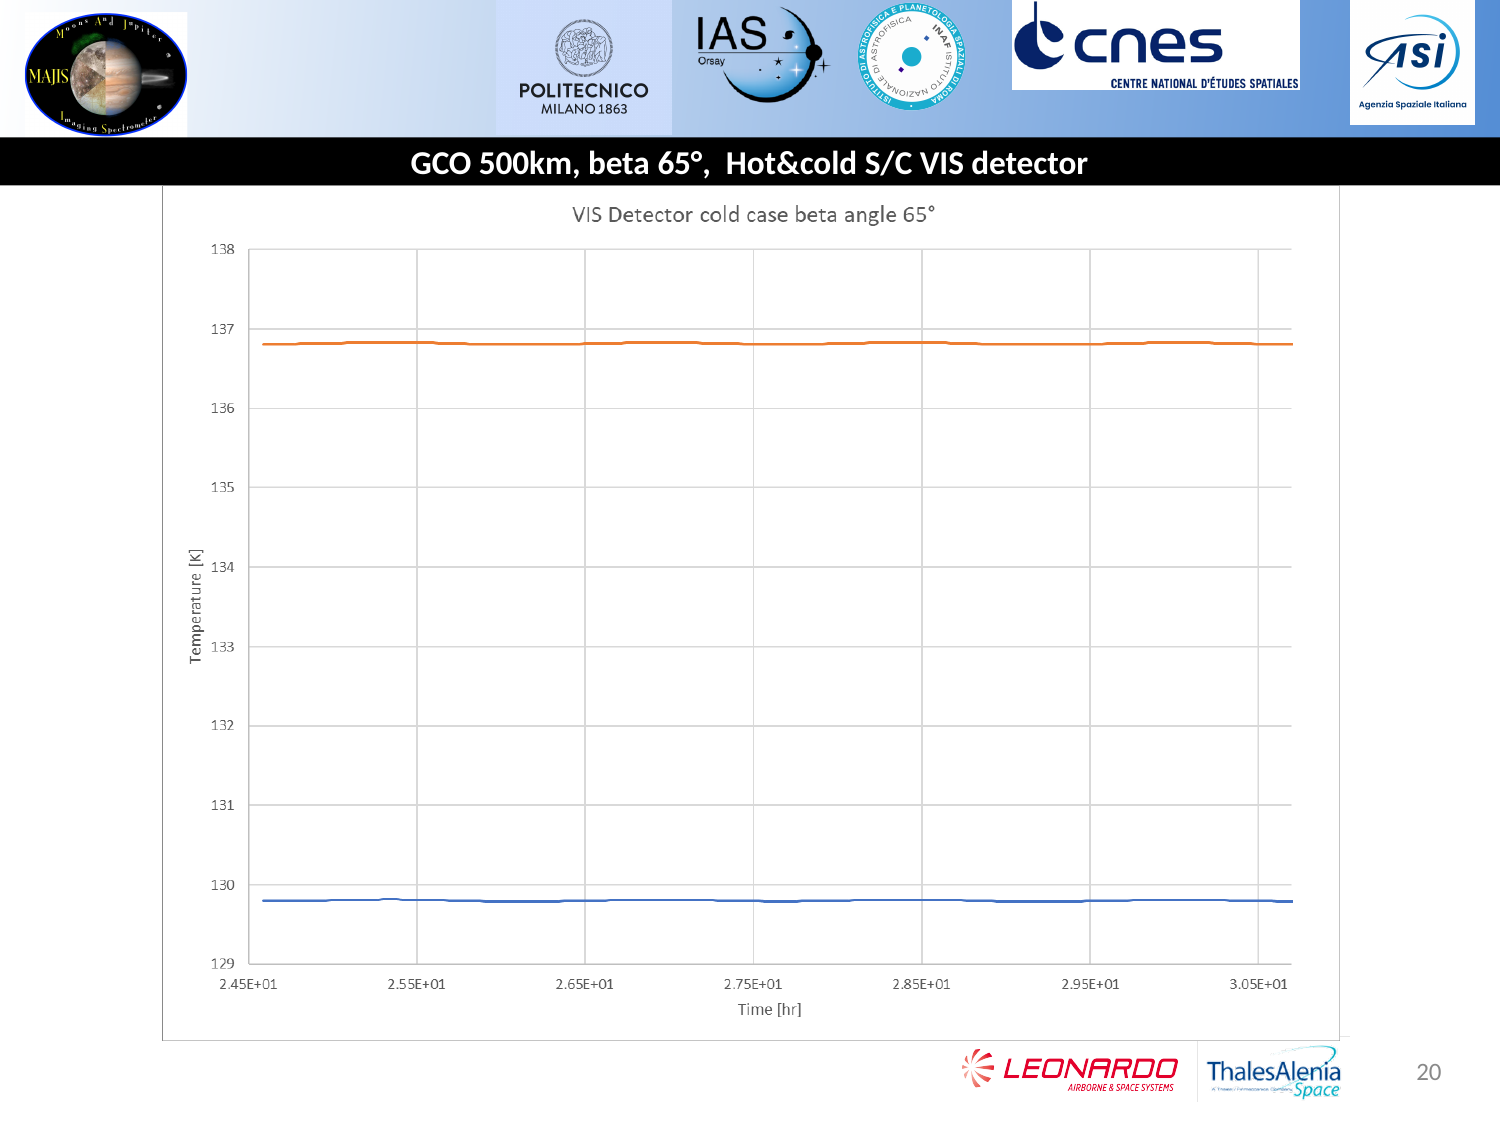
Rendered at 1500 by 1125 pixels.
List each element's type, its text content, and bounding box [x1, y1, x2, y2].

picture [162, 185, 1350, 1102]
title GCO 500km, beta 65°, Hot&cold S/C VIS detector [0, 137, 1500, 186]
picture [1350, 0, 1475, 125]
picture [962, 1049, 1178, 1091]
slide_number 20 [1369, 1040, 1457, 1101]
picture [687, 0, 988, 133]
picture [1012, 0, 1300, 90]
